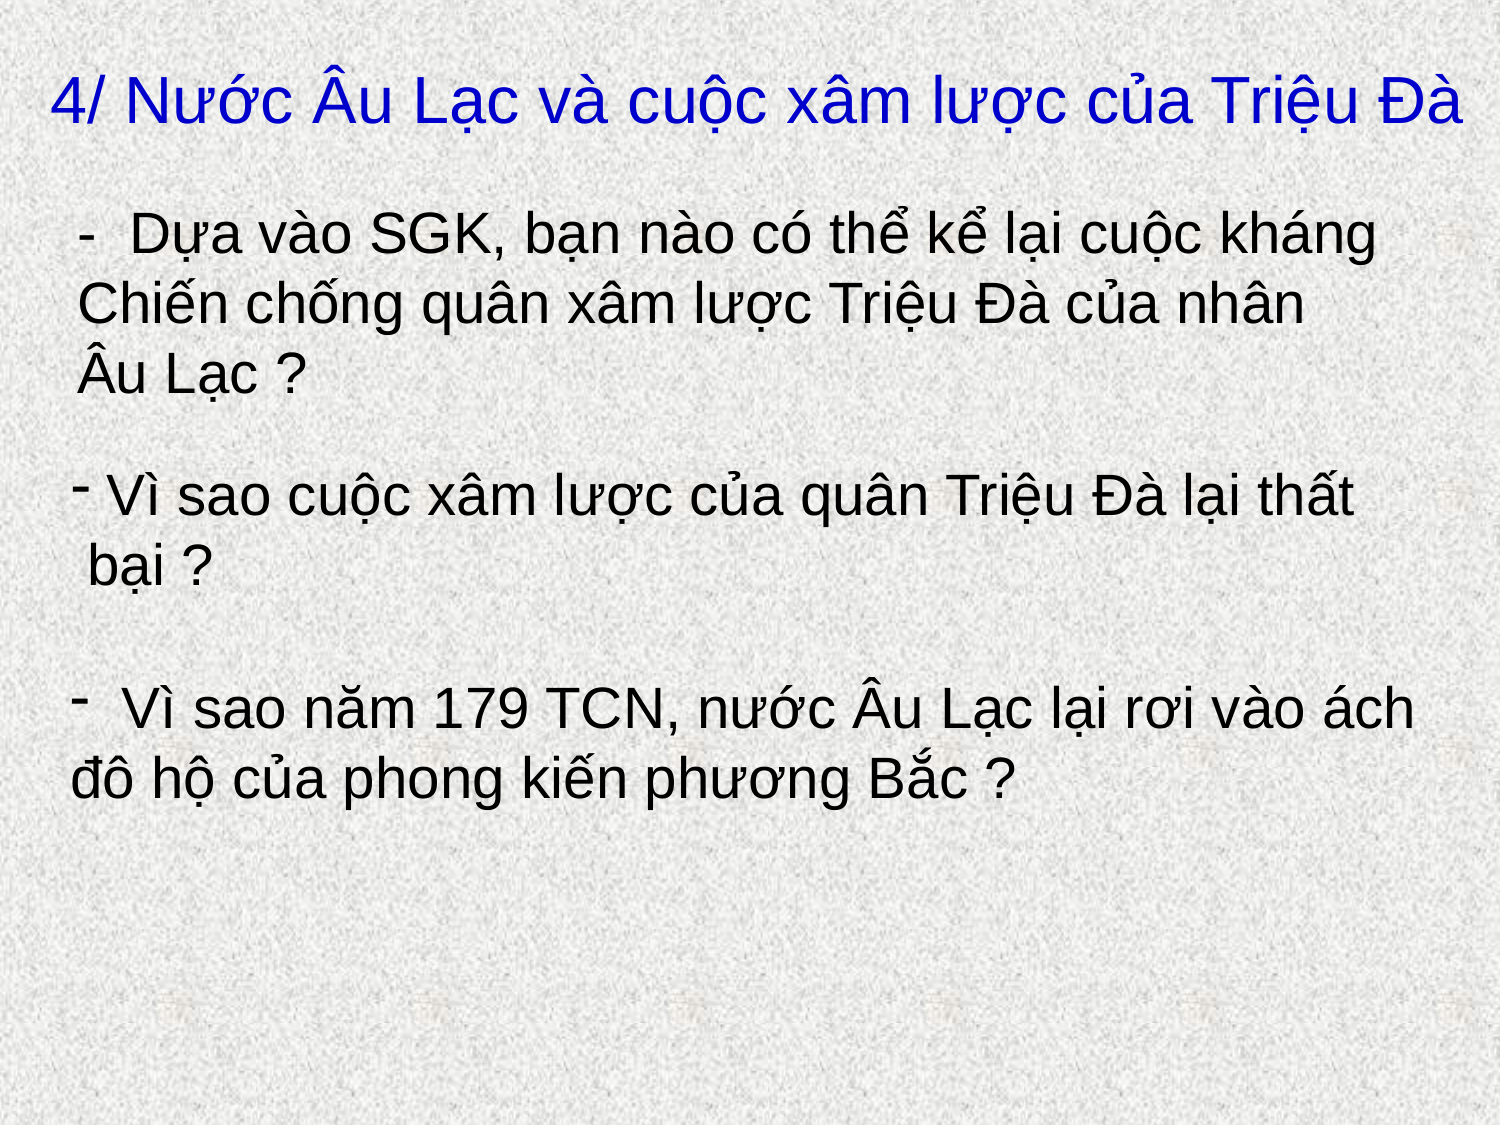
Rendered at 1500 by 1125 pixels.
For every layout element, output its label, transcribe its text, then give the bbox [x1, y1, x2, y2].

text_box 4/ Nước Âu Lạc và cuộc xâm lược của Triệu Đà [35, 49, 1499, 145]
text_box Vì sao cuộc xâm lược của quân Triệu Đà lại thất bại ? [56, 449, 1371, 605]
picture [0, 0, 1500, 1125]
text_box - Dựa vào SGK, bạn nào có thể kể lại cuộc kháng Chiến chống quân xâm lược Triệu Đà của nhân Âu Lạc ? [62, 187, 1395, 413]
text_box Vì sao năm 179 TCN, nước Âu Lạc lại rơi vào ách đô hộ của phong kiến phương Bắc ? [55, 662, 1433, 818]
